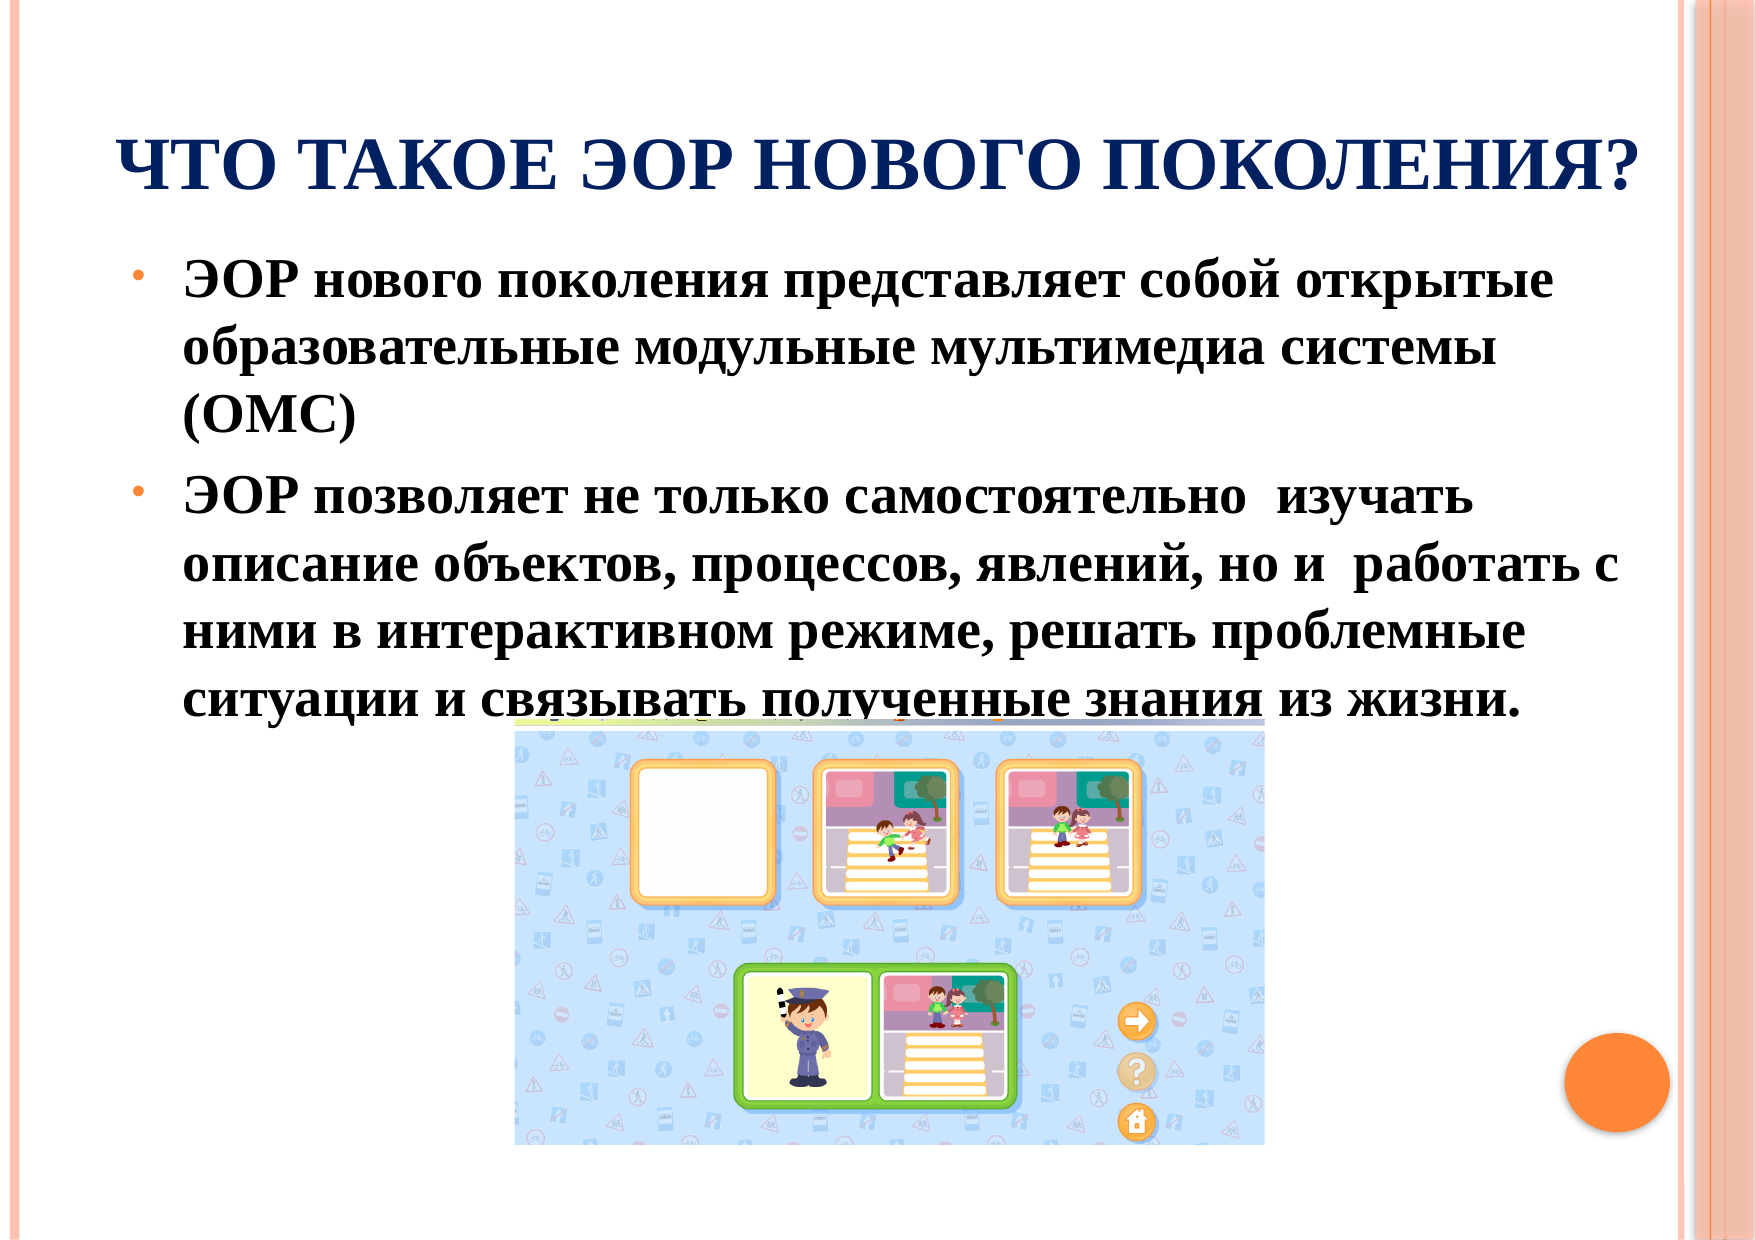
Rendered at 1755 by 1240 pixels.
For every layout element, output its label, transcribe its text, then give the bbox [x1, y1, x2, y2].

list ЭОР нового поколения представляет собой открытые образовательные модульные мультимедиа системы (ОМС) ЭОР позволяет не только самостоятельно изучать описание объектов, процессов, явлений, но и работать с ними в интерактивном режиме, решать проблемные ситуации и связывать полученные знания из жизни. [114, 232, 1667, 745]
title Что такое ЭОР нового поколения? [89, 94, 1669, 213]
picture [514, 719, 1266, 1146]
